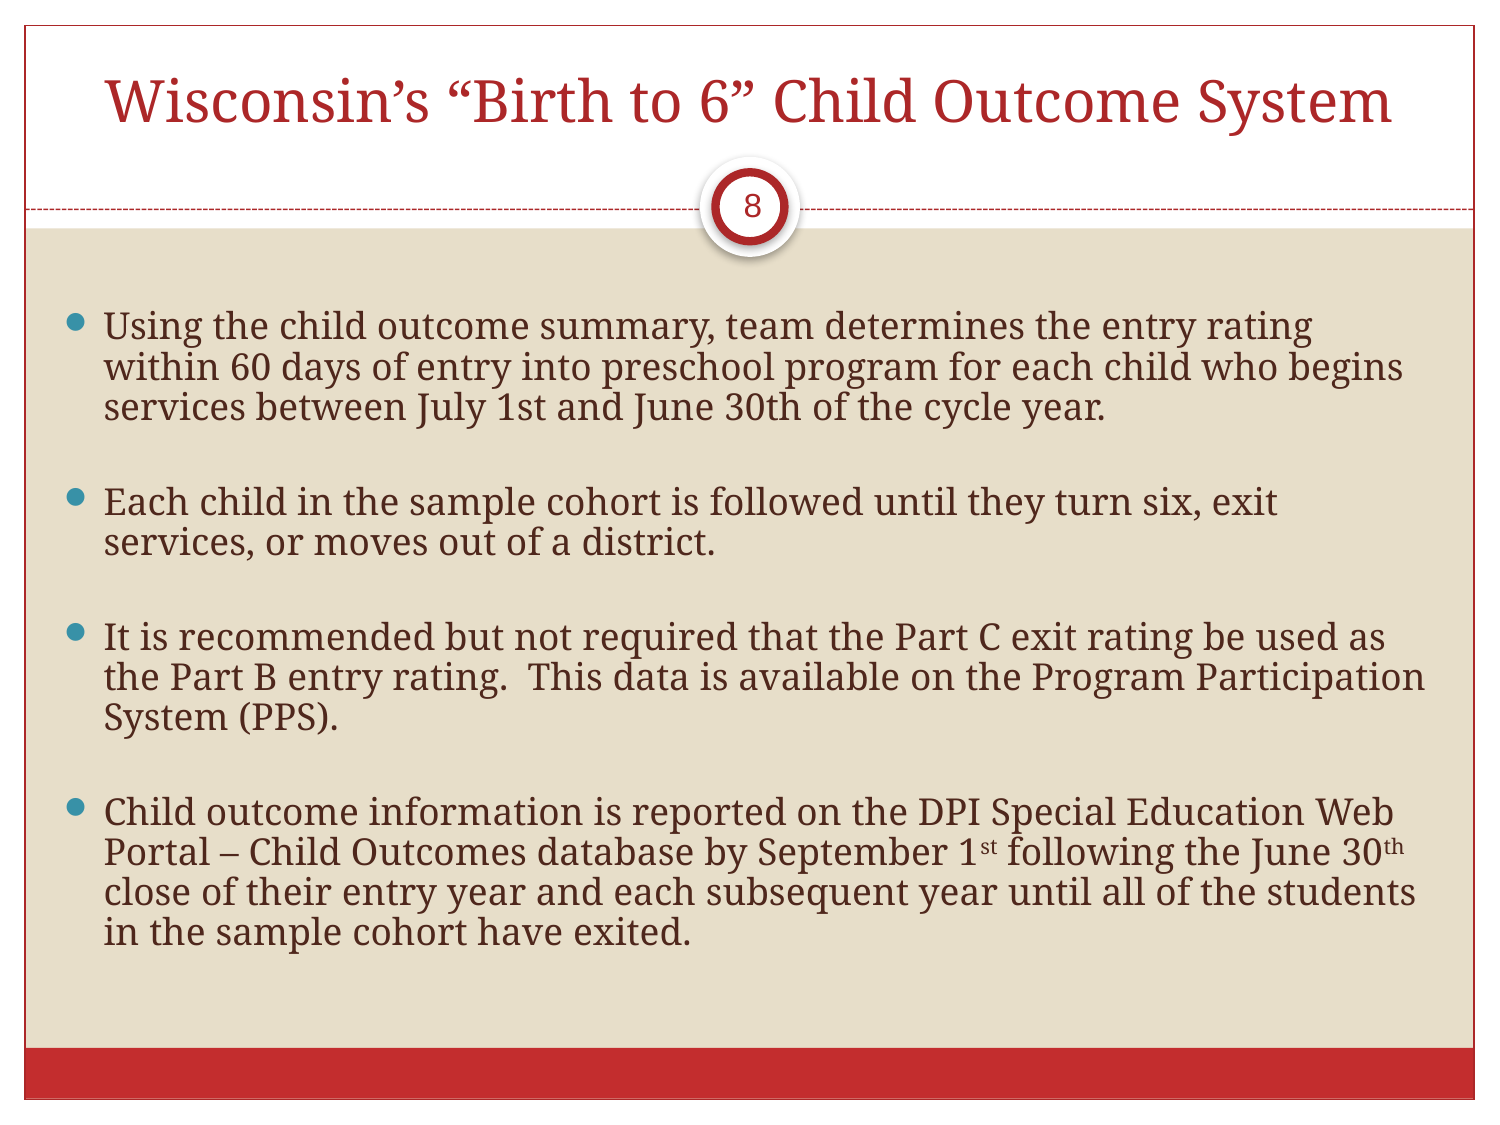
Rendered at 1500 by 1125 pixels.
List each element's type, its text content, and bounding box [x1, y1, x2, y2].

list Using the child outcome summary, team determines the entry rating within 60 days of entry into preschool program for each child who begins services between July 1st and June 30th of the cycle year. Each child in the sample cohort is followed until they turn six, exit services, or moves out of a district. It is recommended but not required that the Part C exit rating be used as the Part B entry rating. This data is available on the Program Participation System (PPS). Child outcome information is reported on the DPI Special Education Web Portal – Child Outcomes database by September 1st following the June 30th close of their entry year and each subsequent year until all of the students in the sample cohort have exited. [49, 250, 1445, 1001]
title Wisconsin’s “Birth to 6” Child Outcome System [49, 37, 1450, 162]
slide_number 8 [715, 168, 791, 241]
